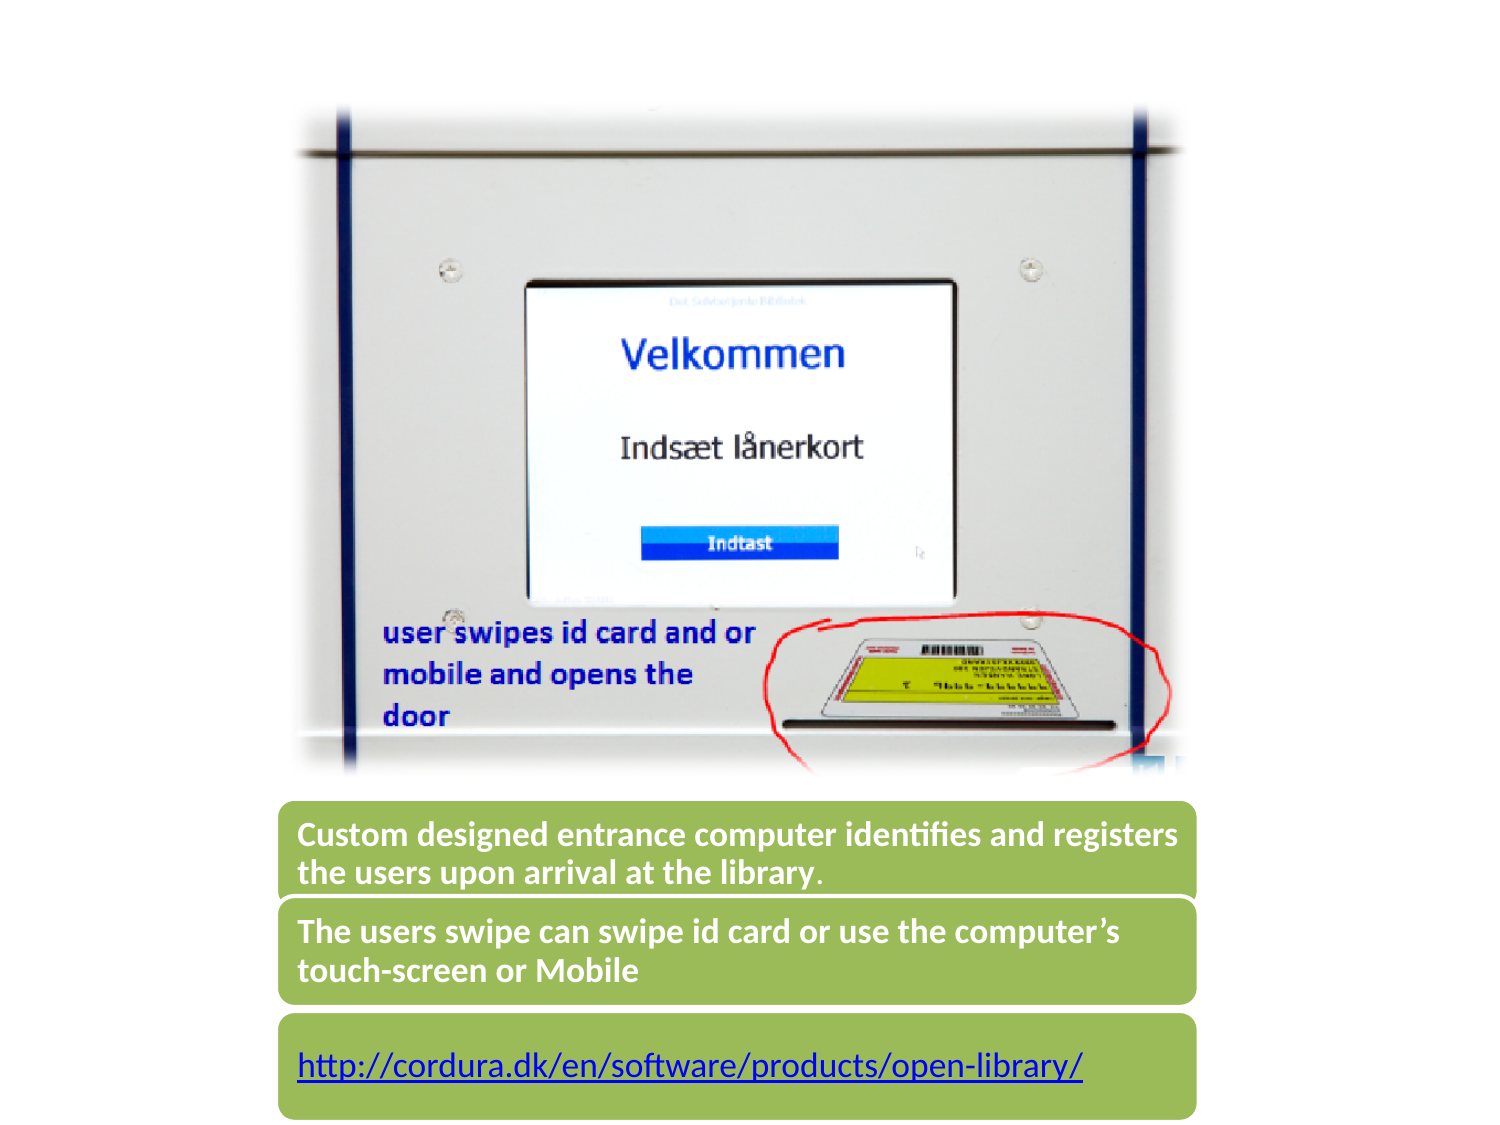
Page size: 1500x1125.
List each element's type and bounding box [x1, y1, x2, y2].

text_box [275, 786, 1200, 1125]
picture [288, 101, 1190, 777]
